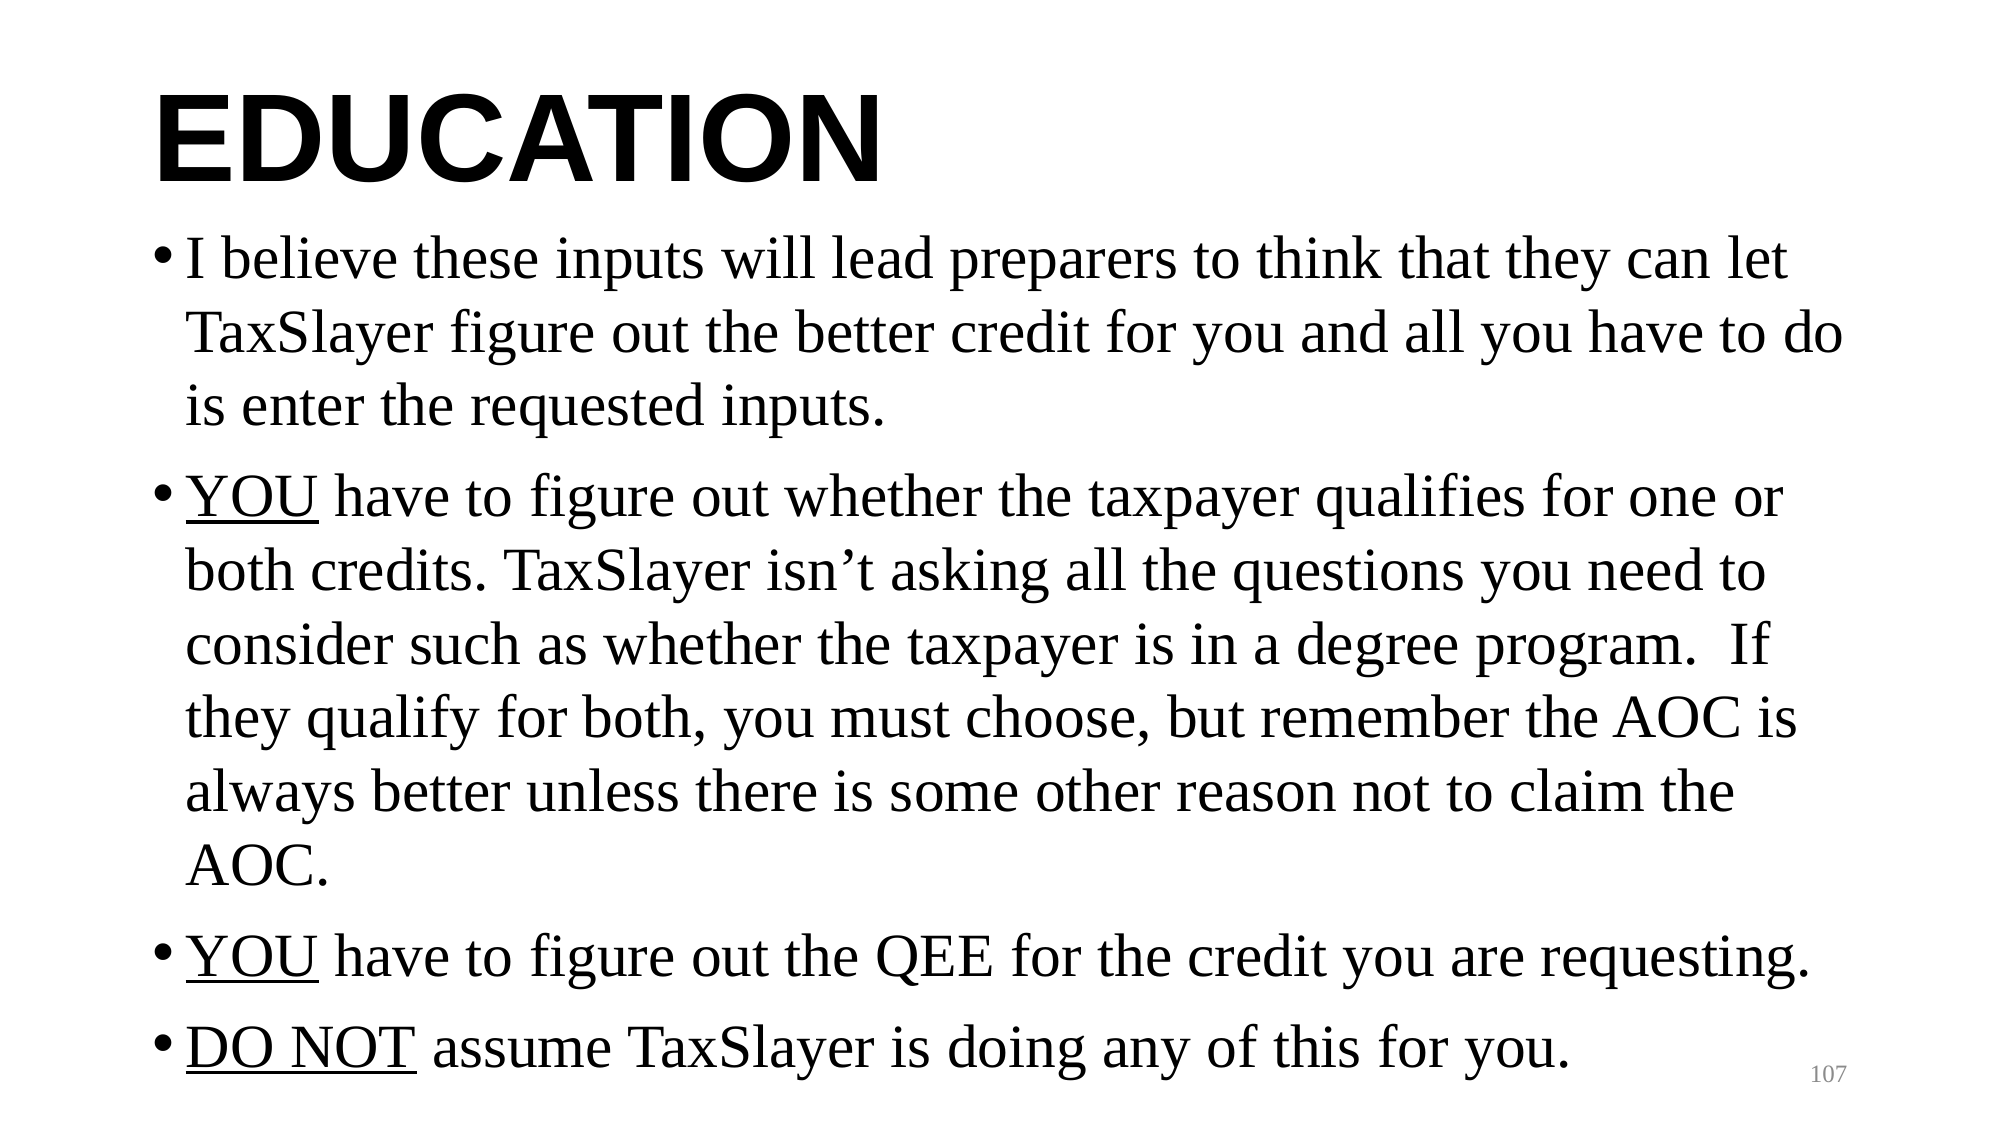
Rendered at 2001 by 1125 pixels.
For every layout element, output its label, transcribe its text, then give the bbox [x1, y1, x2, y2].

slide_number 107 [1412, 1042, 1863, 1103]
list I believe these inputs will lead preparers to think that they can let TaxSlayer figure out the better credit for you and all you have to do is enter the requested inputs. YOU have to figure out whether the taxpayer qualifies for one or both credits. TaxSlayer isn’t asking all the questions you need to consider such as whether the taxpayer is in a degree program. If they qualify for both, you must choose, but remember the AOC is always better unless there is some other reason not to claim the AOC. YOU have to figure out the QEE for the credit you are requesting. DO NOT assume TaxSlayer is doing any of this for you. [137, 209, 1863, 1125]
title EDUCATION [137, 59, 1863, 209]
